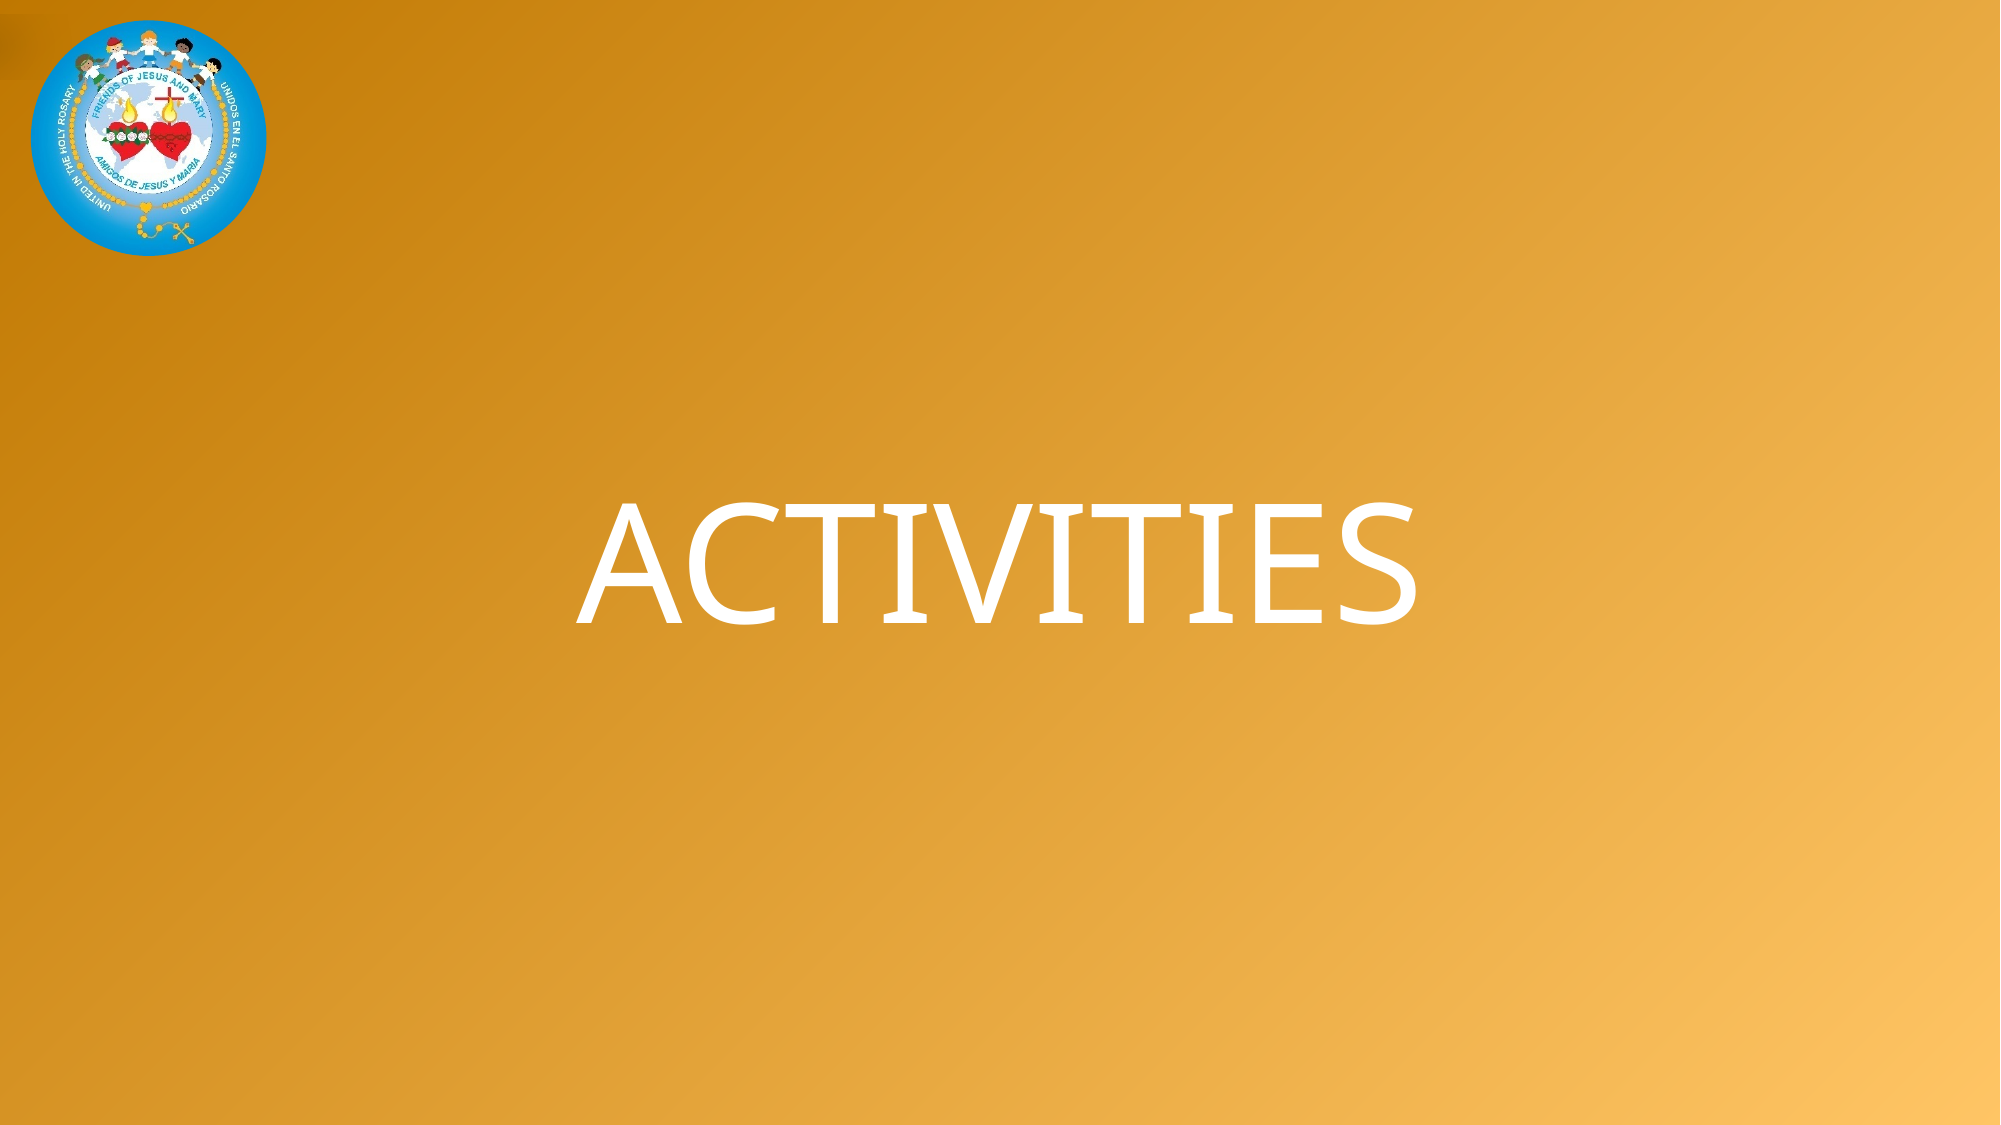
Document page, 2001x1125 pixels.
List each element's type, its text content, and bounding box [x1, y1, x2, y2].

picture [55, 30, 242, 245]
text_box ACTIVITIES [0, 449, 2000, 665]
